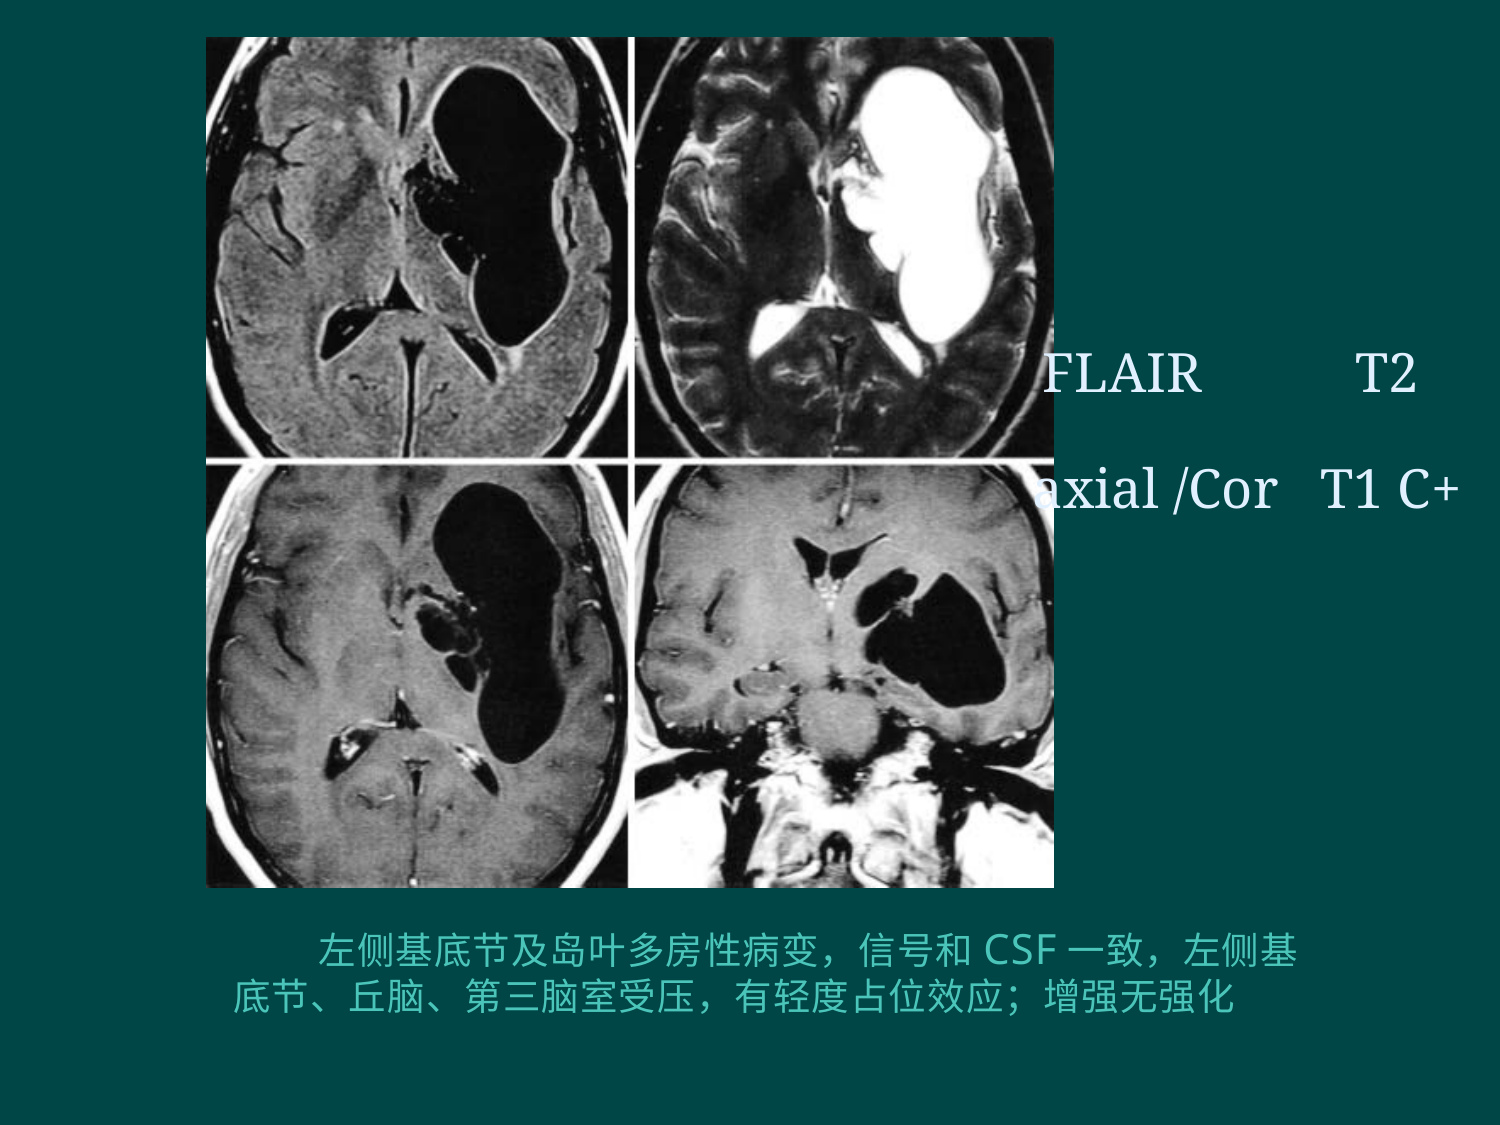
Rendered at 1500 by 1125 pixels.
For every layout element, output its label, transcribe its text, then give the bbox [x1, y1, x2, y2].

picture [205, 36, 1055, 889]
text_box FLAIR T2 axial /Cor T1 C+ [1082, 337, 1465, 716]
title 左侧基底节及岛叶多房性病变，信号和CSF一致，左侧基底节、丘脑、第三脑室受压，有轻度占位效应；增强无强化 [218, 893, 1317, 1047]
